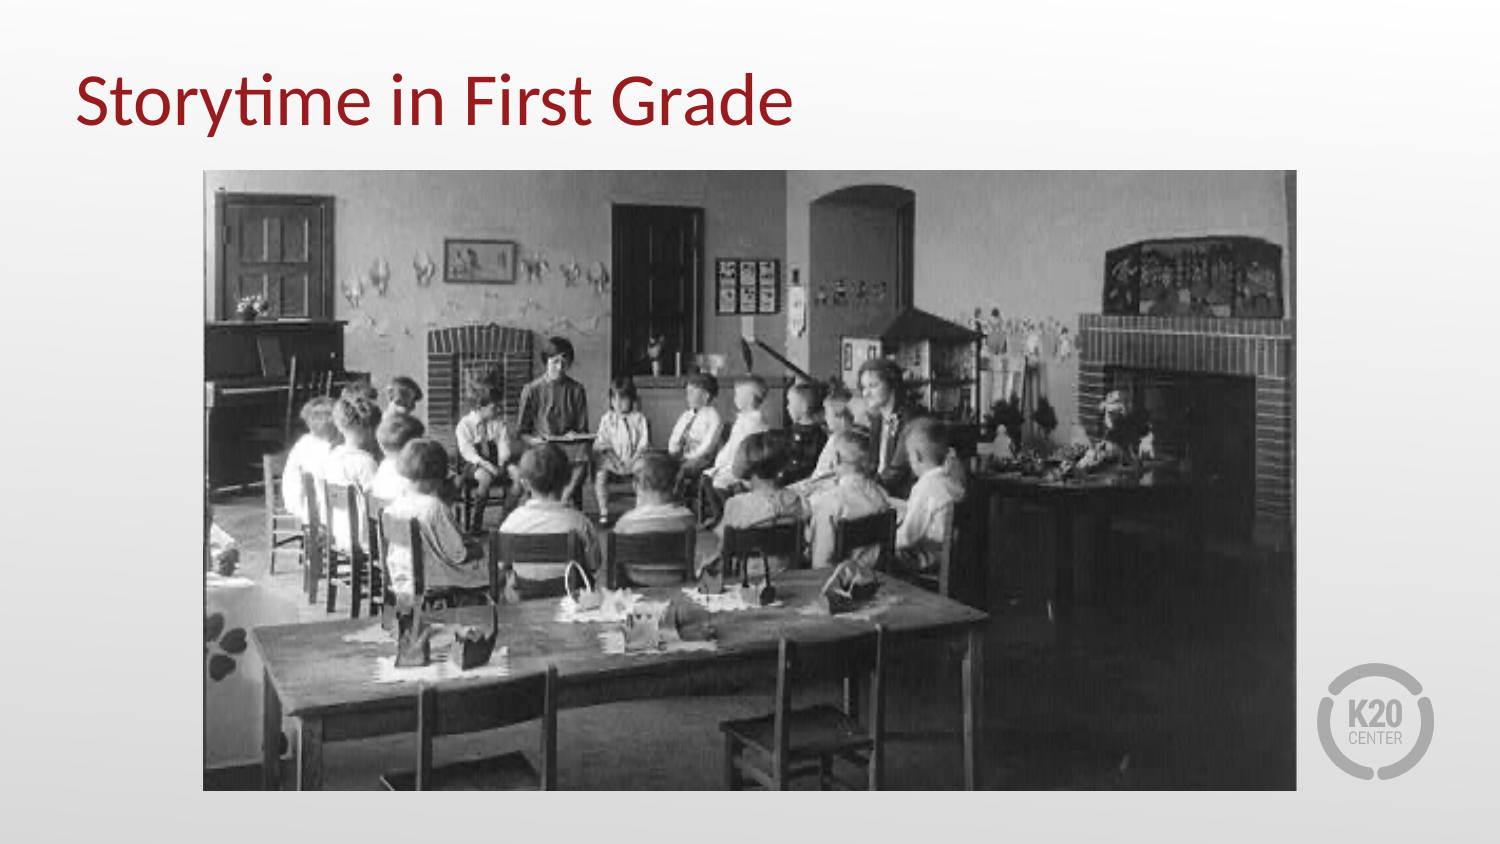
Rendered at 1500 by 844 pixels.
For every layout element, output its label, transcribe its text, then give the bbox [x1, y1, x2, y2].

picture [202, 170, 1297, 791]
picture [1300, 646, 1451, 797]
title Storytime in First Grade [75, 0, 1425, 141]
